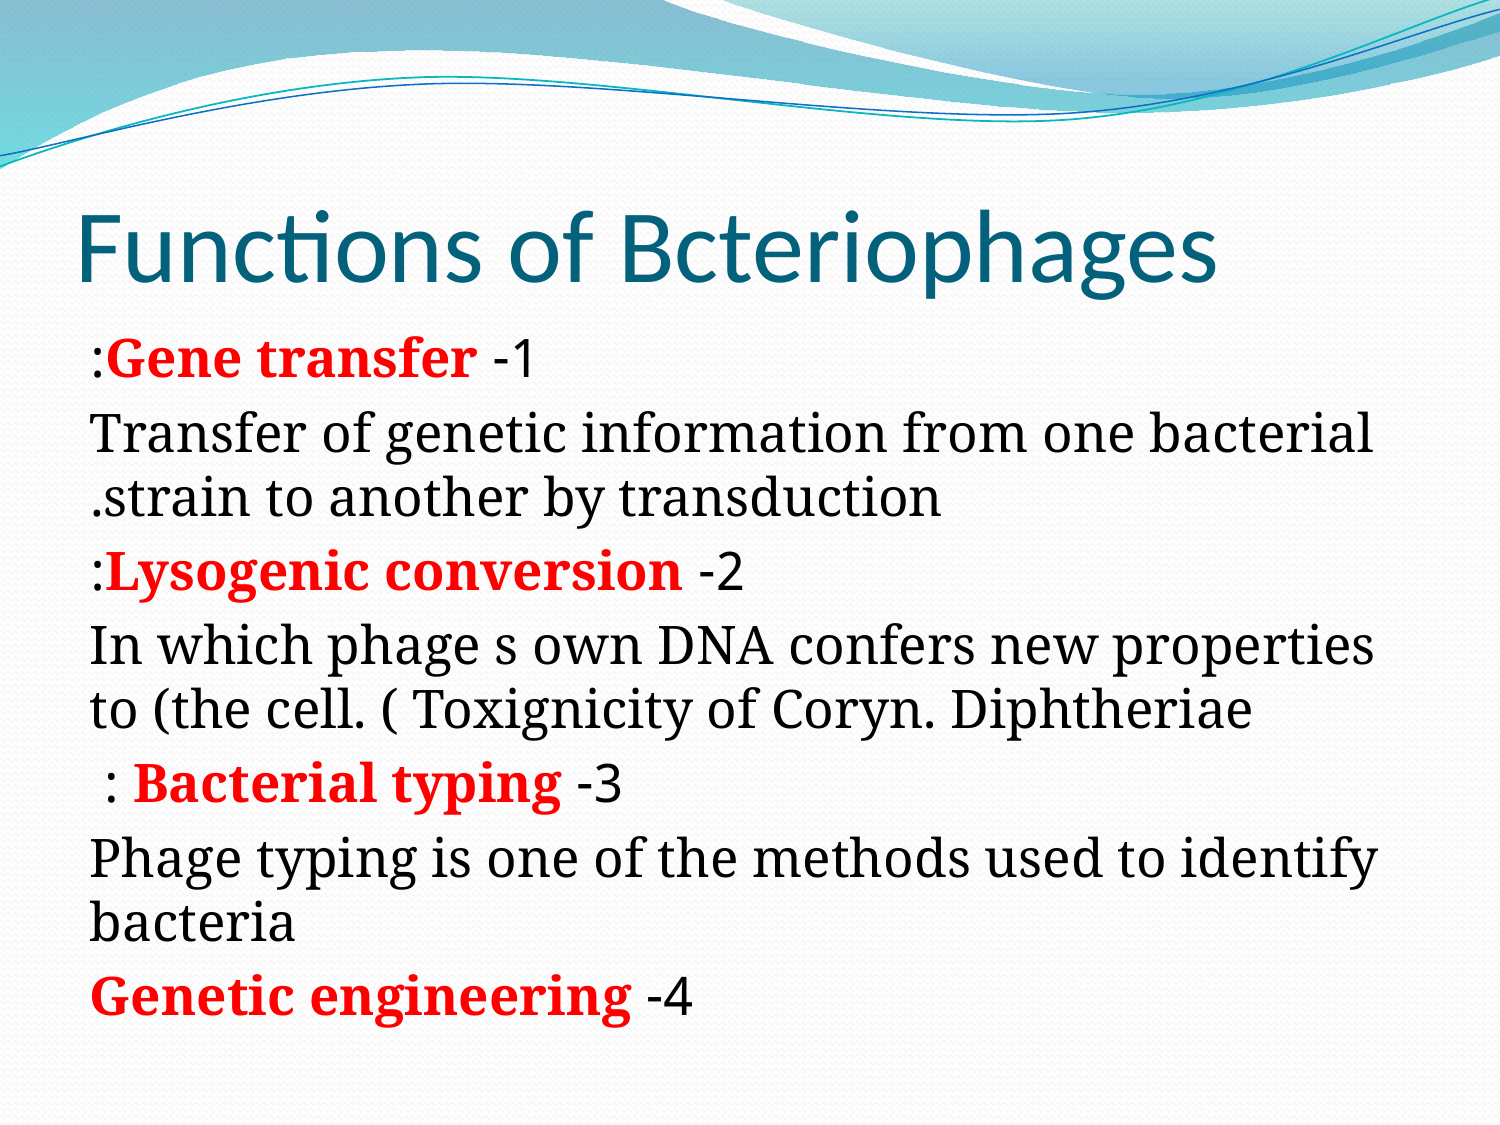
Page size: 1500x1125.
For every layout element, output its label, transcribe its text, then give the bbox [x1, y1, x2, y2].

title Functions of Bcteriophages [75, 115, 1425, 303]
list 1- Gene transfer: Transfer of genetic information from one bacterial strain to another by transduction. 2- Lysogenic conversion: In which phage s own DNA confers new properties to (the cell. ( Toxignicity of Coryn. Diphtheriae 3- Bacterial typing : Phage typing is one of the methods used to identify bacteria 4- Genetic engineering [75, 317, 1425, 1038]
